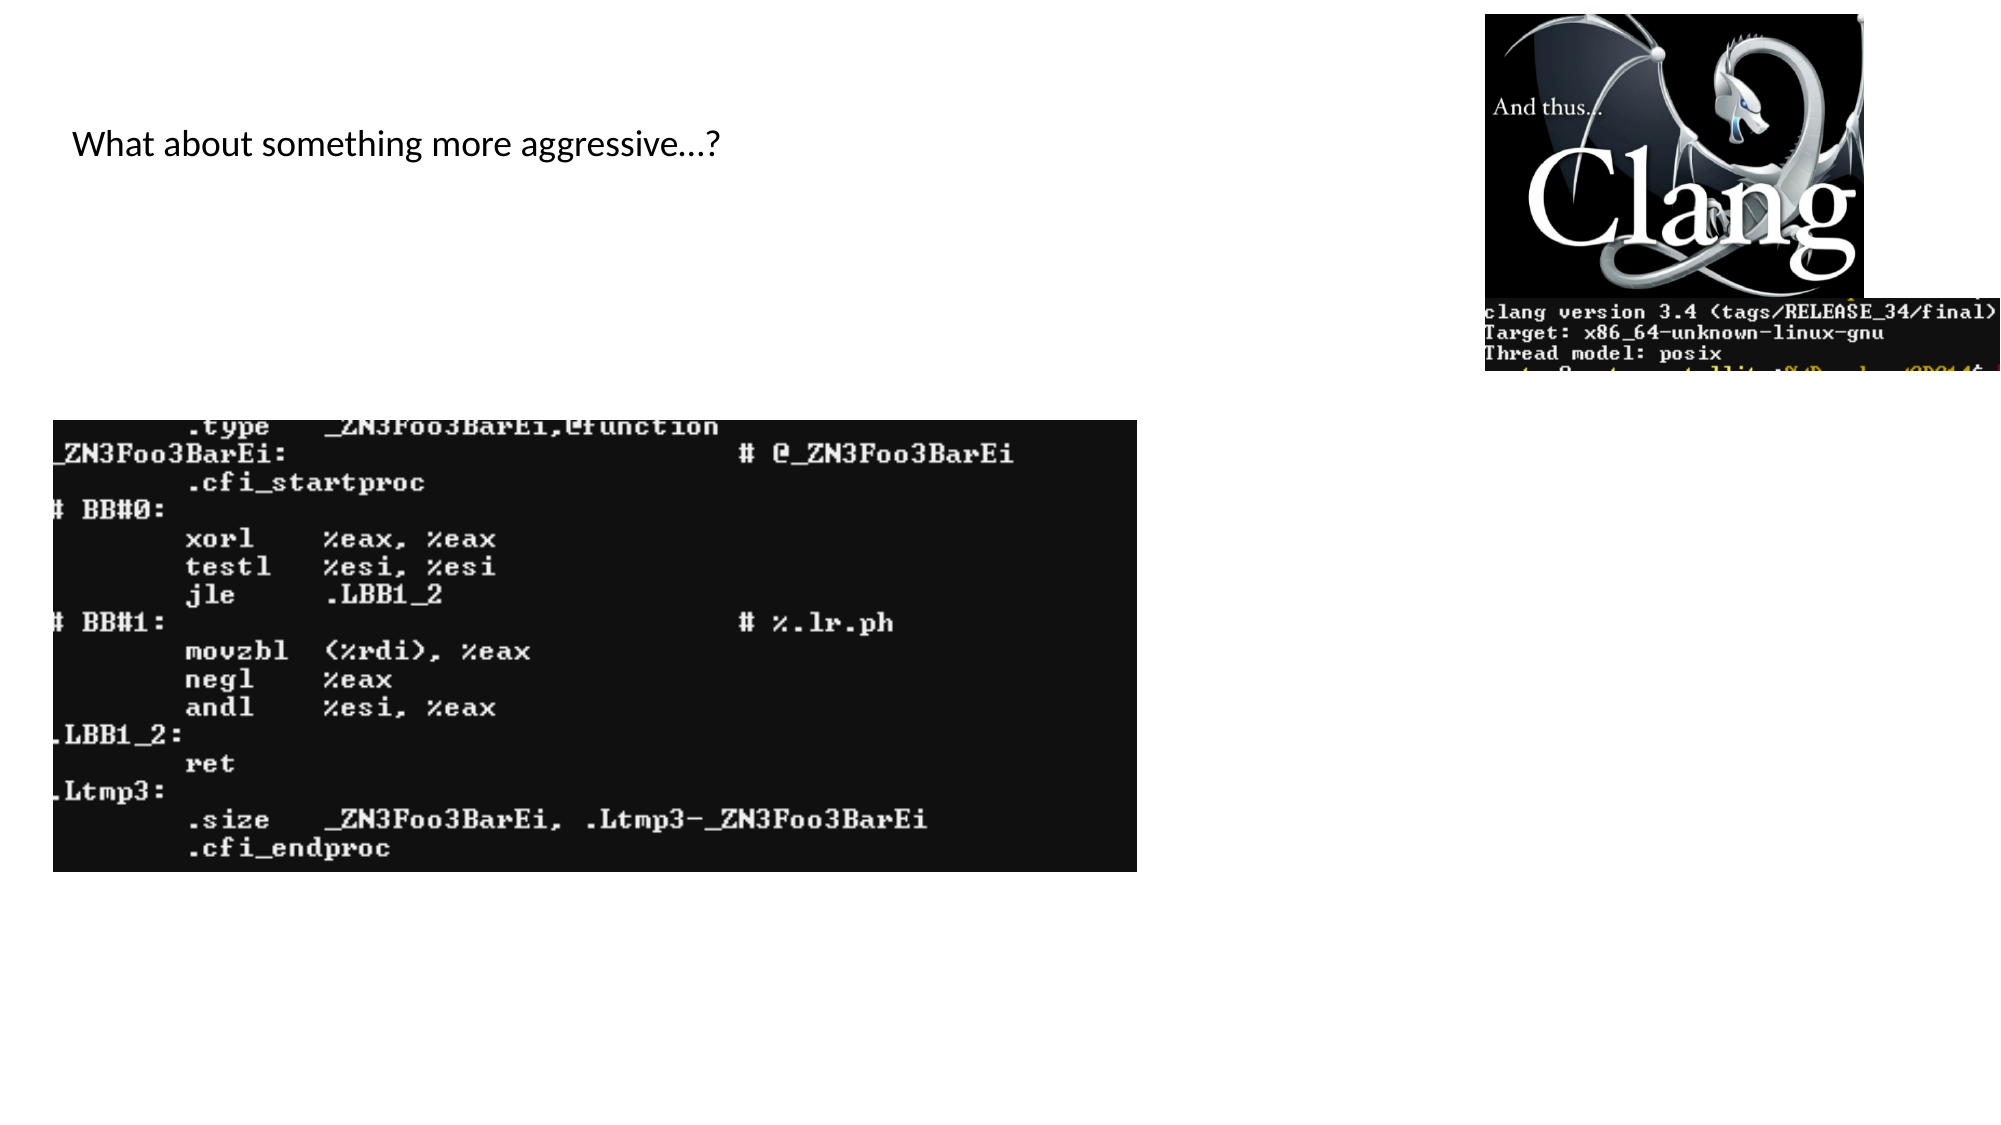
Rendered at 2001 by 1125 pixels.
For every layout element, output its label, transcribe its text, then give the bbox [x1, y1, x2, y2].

text_box What about something more aggressive…? [57, 111, 738, 172]
picture [1485, 14, 2000, 371]
picture [53, 420, 1137, 872]
